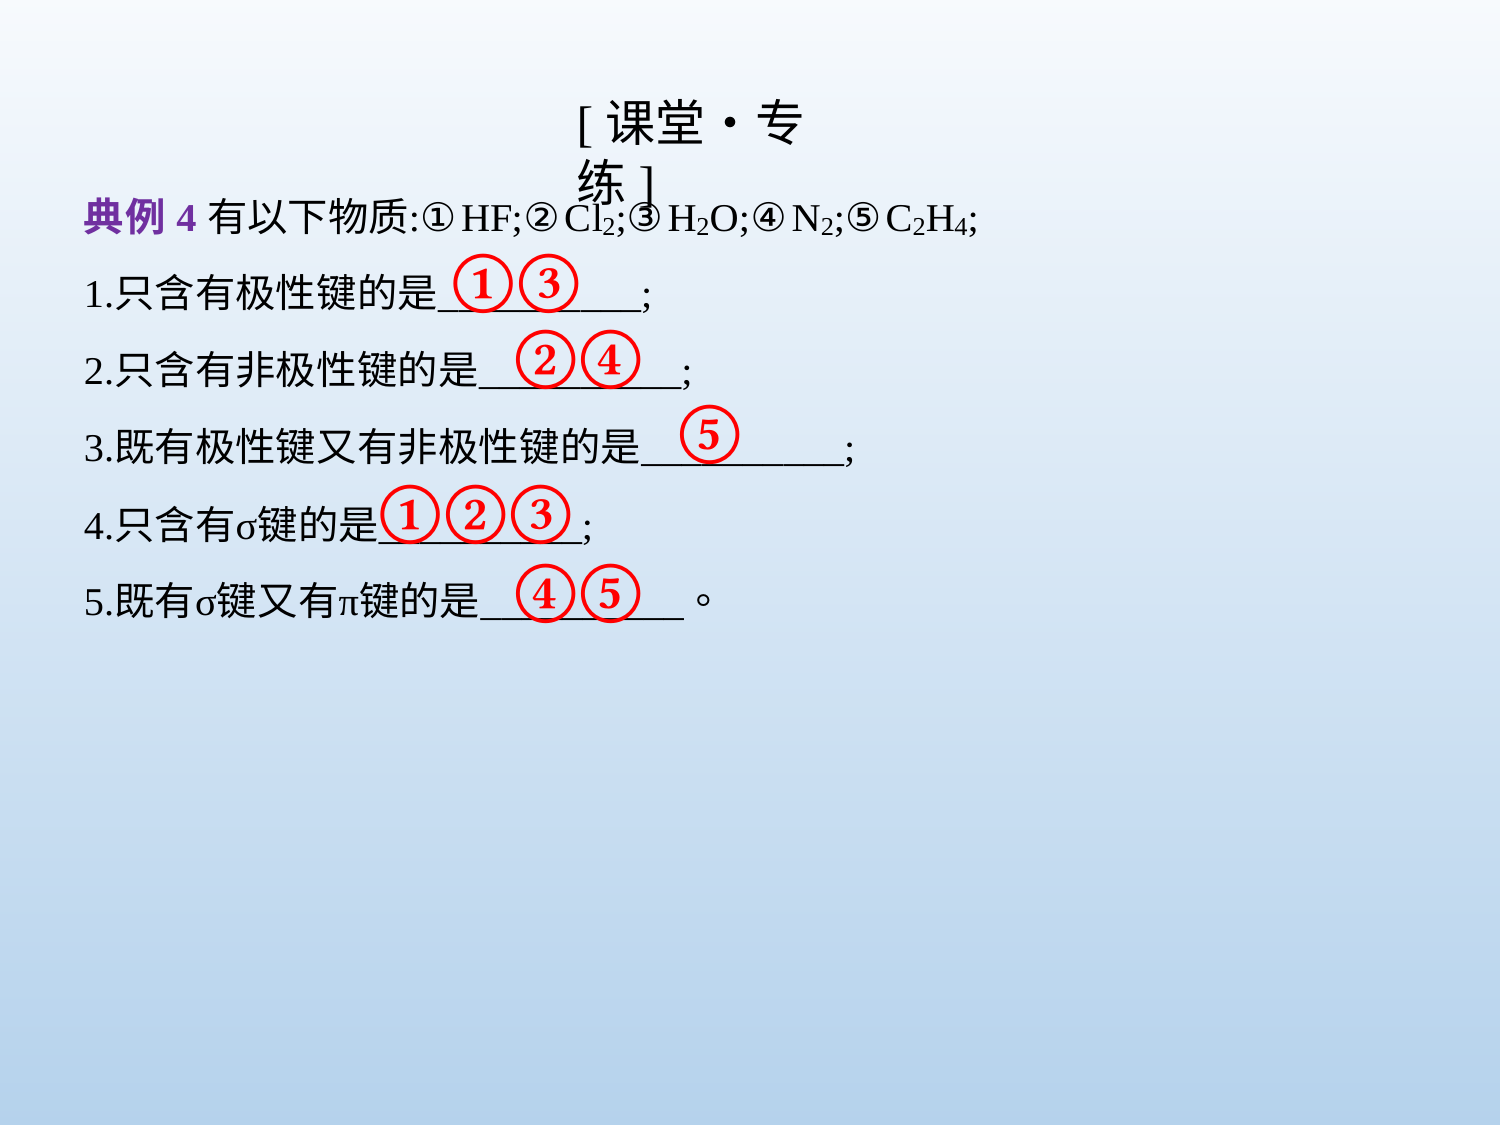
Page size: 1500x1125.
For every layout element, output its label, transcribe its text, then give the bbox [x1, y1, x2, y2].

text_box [83, 191, 1286, 778]
text_box [课堂•专练] [561, 83, 843, 191]
